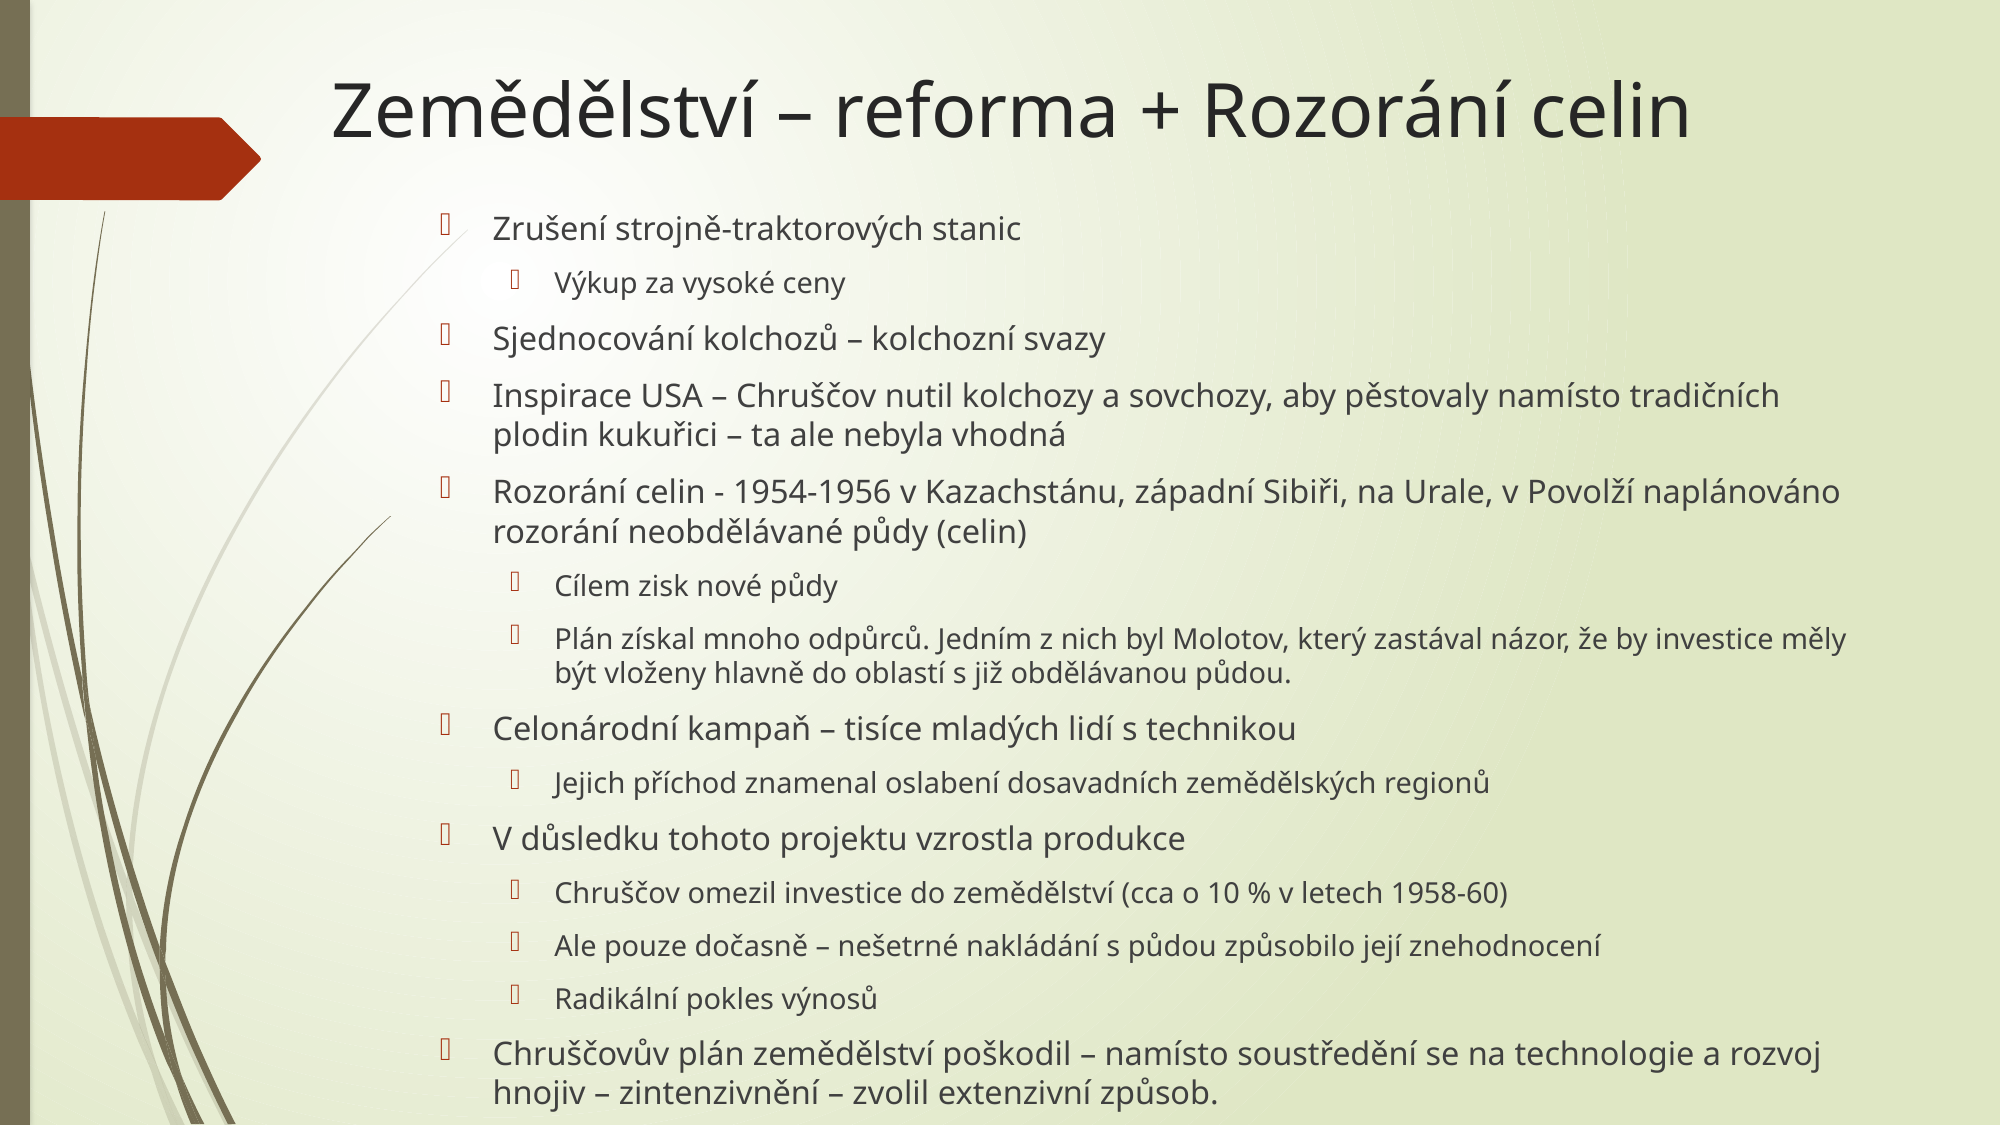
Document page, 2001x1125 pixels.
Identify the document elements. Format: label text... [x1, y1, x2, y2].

list Zrušení strojně-traktorových stanic Výkup za vysoké ceny Sjednocování kolchozů – kolchozní svazy Inspirace USA – Chruščov nutil kolchozy a sovchozy, aby pěstovaly namísto tradičních plodin kukuřici – ta ale nebyla vhodná Rozorání celin - 1954-1956 v Kazachstánu, západní Sibiři, na Urale, v Povolží naplánováno rozorání neobdělávané půdy (celin) Cílem zisk nové půdy Plán získal mnoho odpůrců. Jedním z nich byl Molotov, který zastával názor, že by investice měly být vloženy hlavně do oblastí s již obdělávanou půdou. Celonárodní kampaň – tisíce mladých lidí s technikou Jejich příchod znamenal oslabení dosavadních zemědělských regionů V důsledku tohoto projektu vzrostla produkce Chruščov omezil investice do zemědělství (cca o 10 % v letech 1958-60) Ale pouze dočasně – nešetrné nakládání s půdou způsobilo její znehodnocení Radikální pokles výnosů Chruščovův plán zemědělství poškodil – namísto soustředění se na technologie a rozvoj hnojiv – zintenzivnění – zvolil extenzivní způsob. [424, 200, 1888, 1125]
title Zemědělství – reforma + Rozorání celin [316, 54, 1779, 265]
